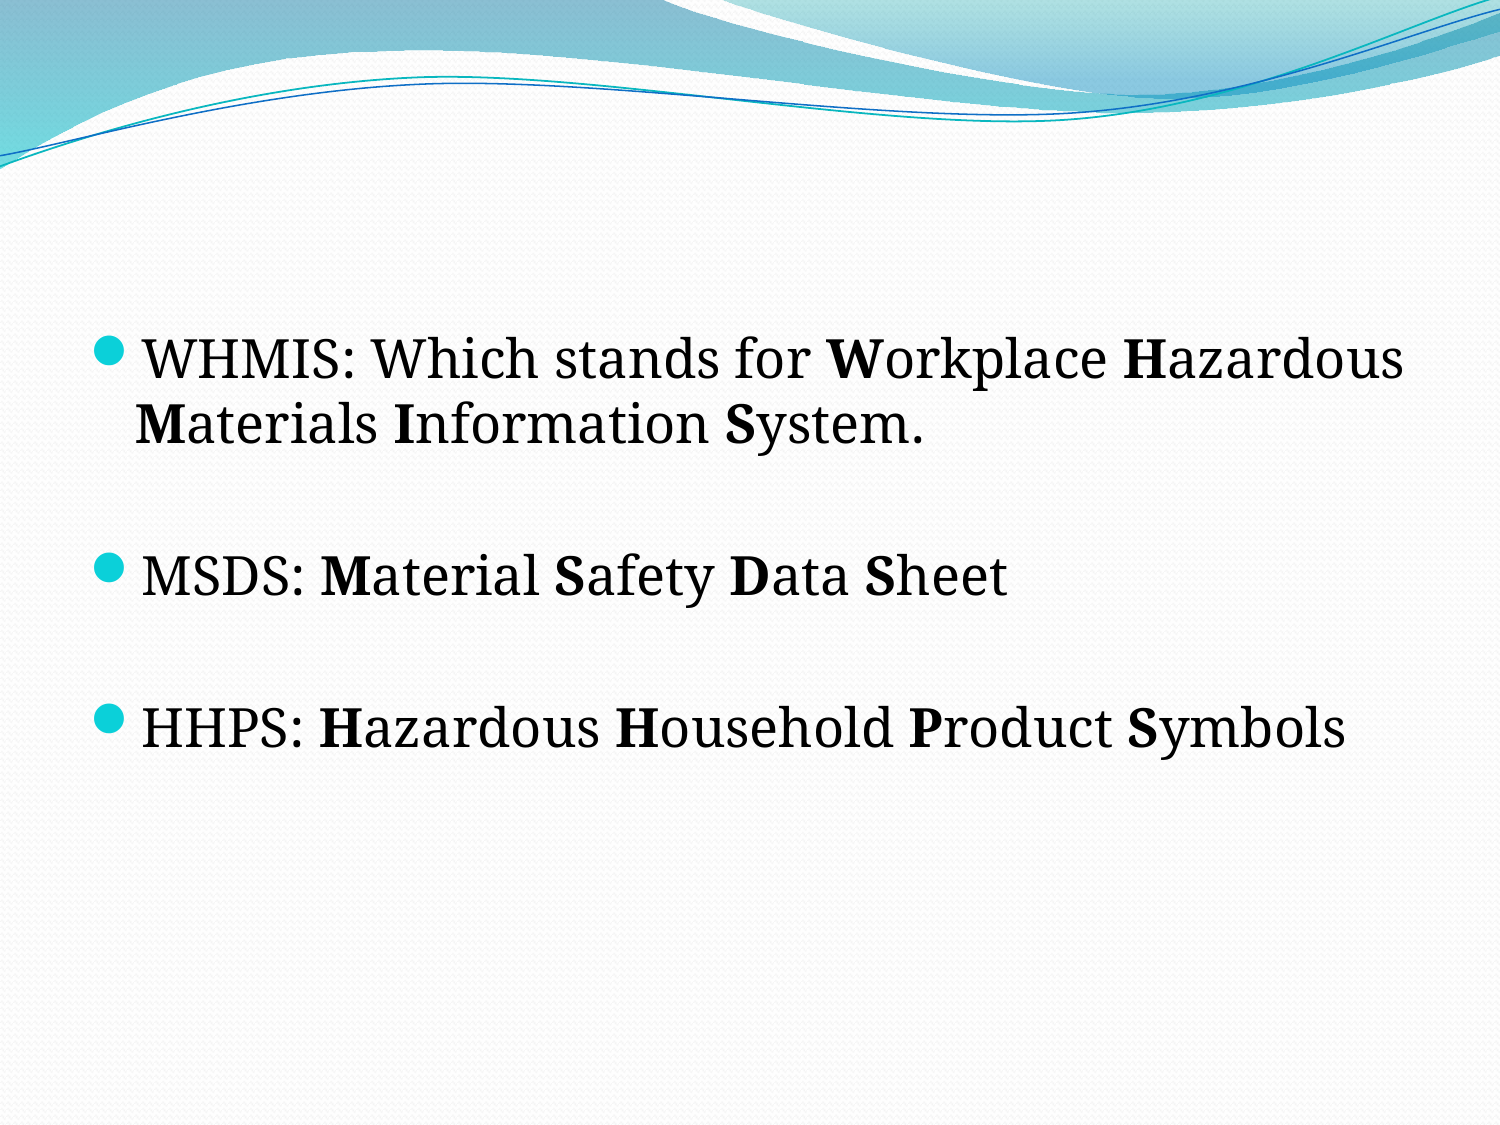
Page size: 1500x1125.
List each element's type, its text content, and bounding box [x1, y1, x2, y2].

list WHMIS: Which stands for Workplace Hazardous Materials Information System. MSDS: Material Safety Data Sheet HHPS: Hazardous Household Product Symbols [75, 317, 1425, 1038]
